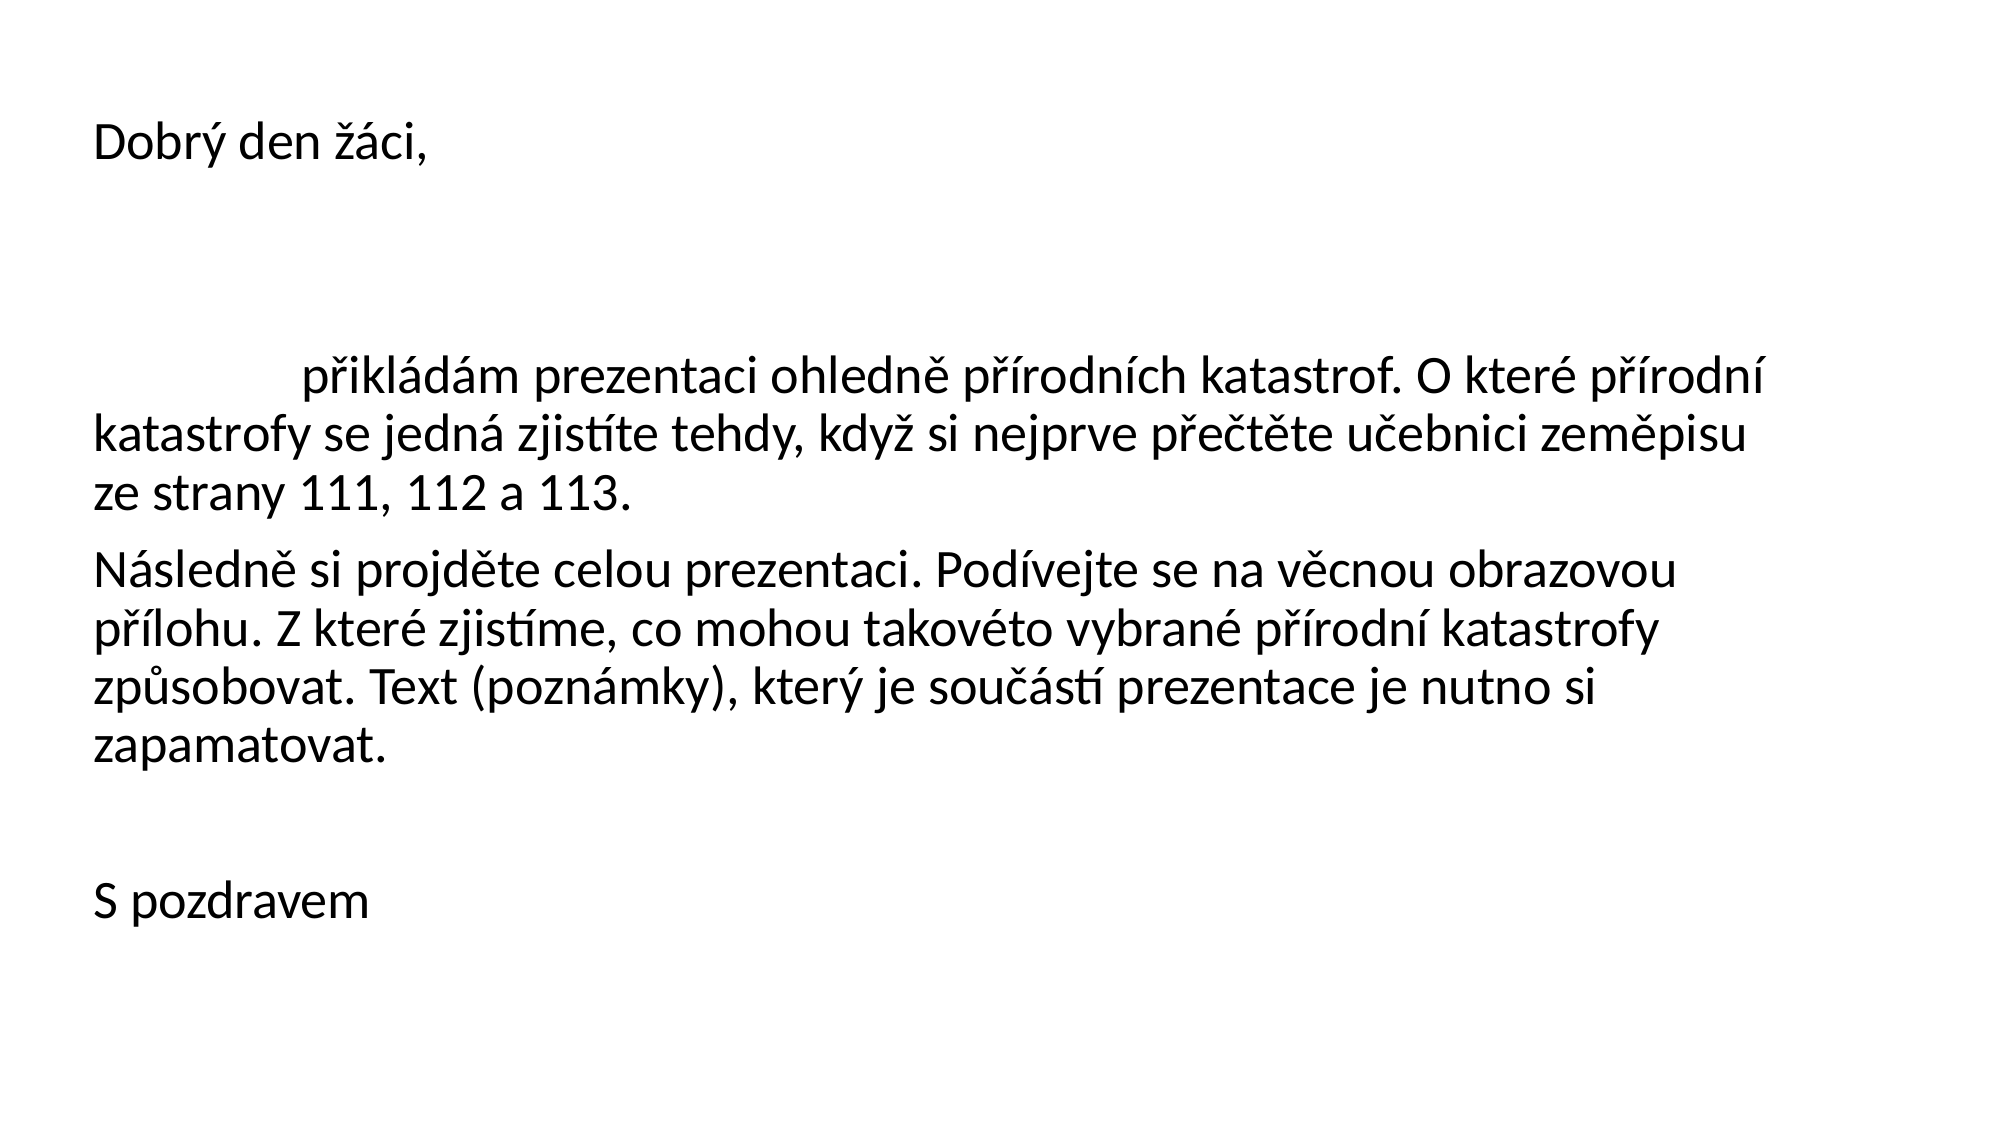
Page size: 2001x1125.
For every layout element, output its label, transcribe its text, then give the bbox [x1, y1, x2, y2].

list Dobrý den žáci, přikládám prezentaci ohledně přírodních katastrof. O které přírodní katastrofy se jedná zjistíte tehdy, když si nejprve přečtěte učebnici zeměpisu ze strany 111, 112 a 113. Následně si projděte celou prezentaci. Podívejte se na věcnou obrazovou přílohu. Z které zjistíme, co mohou takovéto vybrané přírodní katastrofy způsobovat. Text (poznámky), který je součástí prezentace je nutno si zapamatovat. S pozdravem [78, 105, 1804, 1103]
